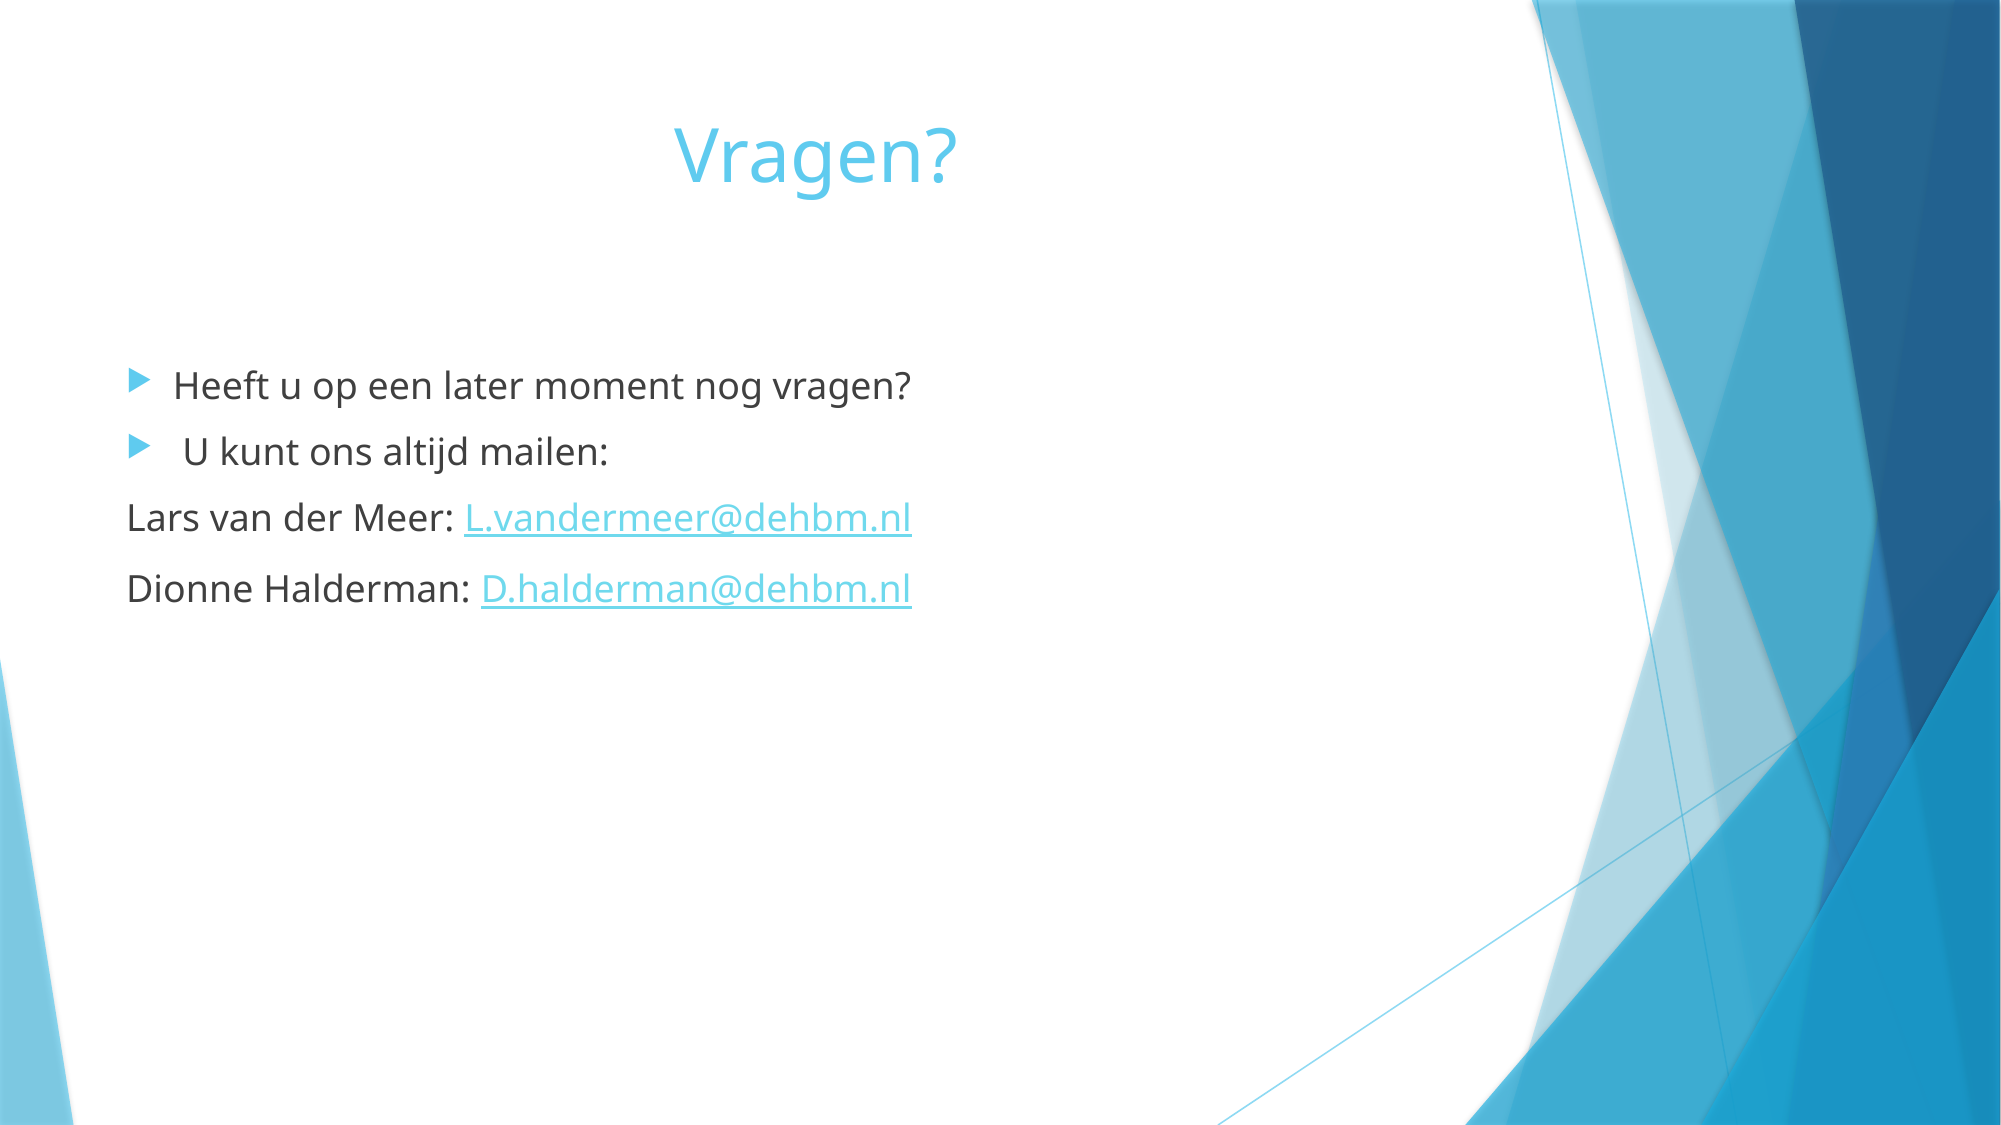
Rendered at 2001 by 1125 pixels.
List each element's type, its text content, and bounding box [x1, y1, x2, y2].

list Heeft u op een later moment nog vragen? U kunt ons altijd mailen: Lars van der Meer: L.vandermeer@dehbm.nl Dionne Halderman: D.halderman@dehbm.nl [111, 354, 1522, 992]
title Vragen? [111, 99, 1522, 317]
